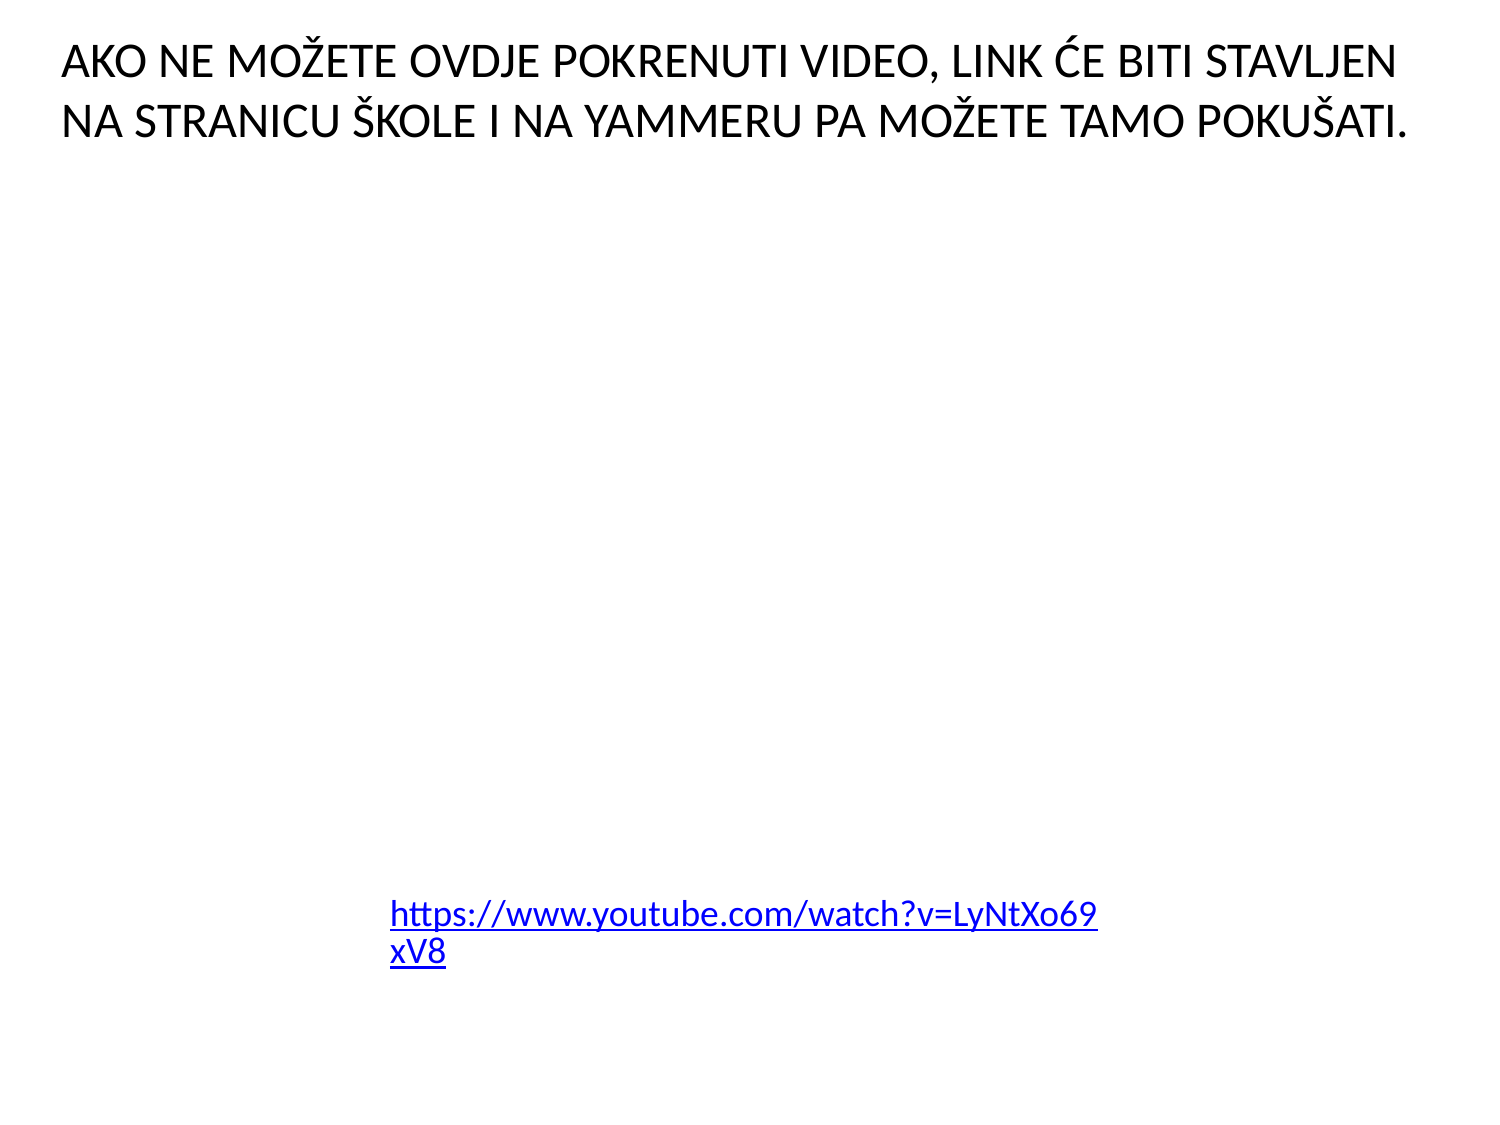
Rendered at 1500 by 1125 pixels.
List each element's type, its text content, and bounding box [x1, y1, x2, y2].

text_box https://www.youtube.com/watch?v=LyNtXo69xV8 [374, 881, 1125, 942]
text_box AKO NE MOŽETE OVDJE POKRENUTI VIDEO, LINK ĆE BITI STAVLJEN NA STRANICU ŠKOLE I NA YAMMERU PA MOŽETE TAMO POKUŠATI. [47, 19, 1453, 155]
